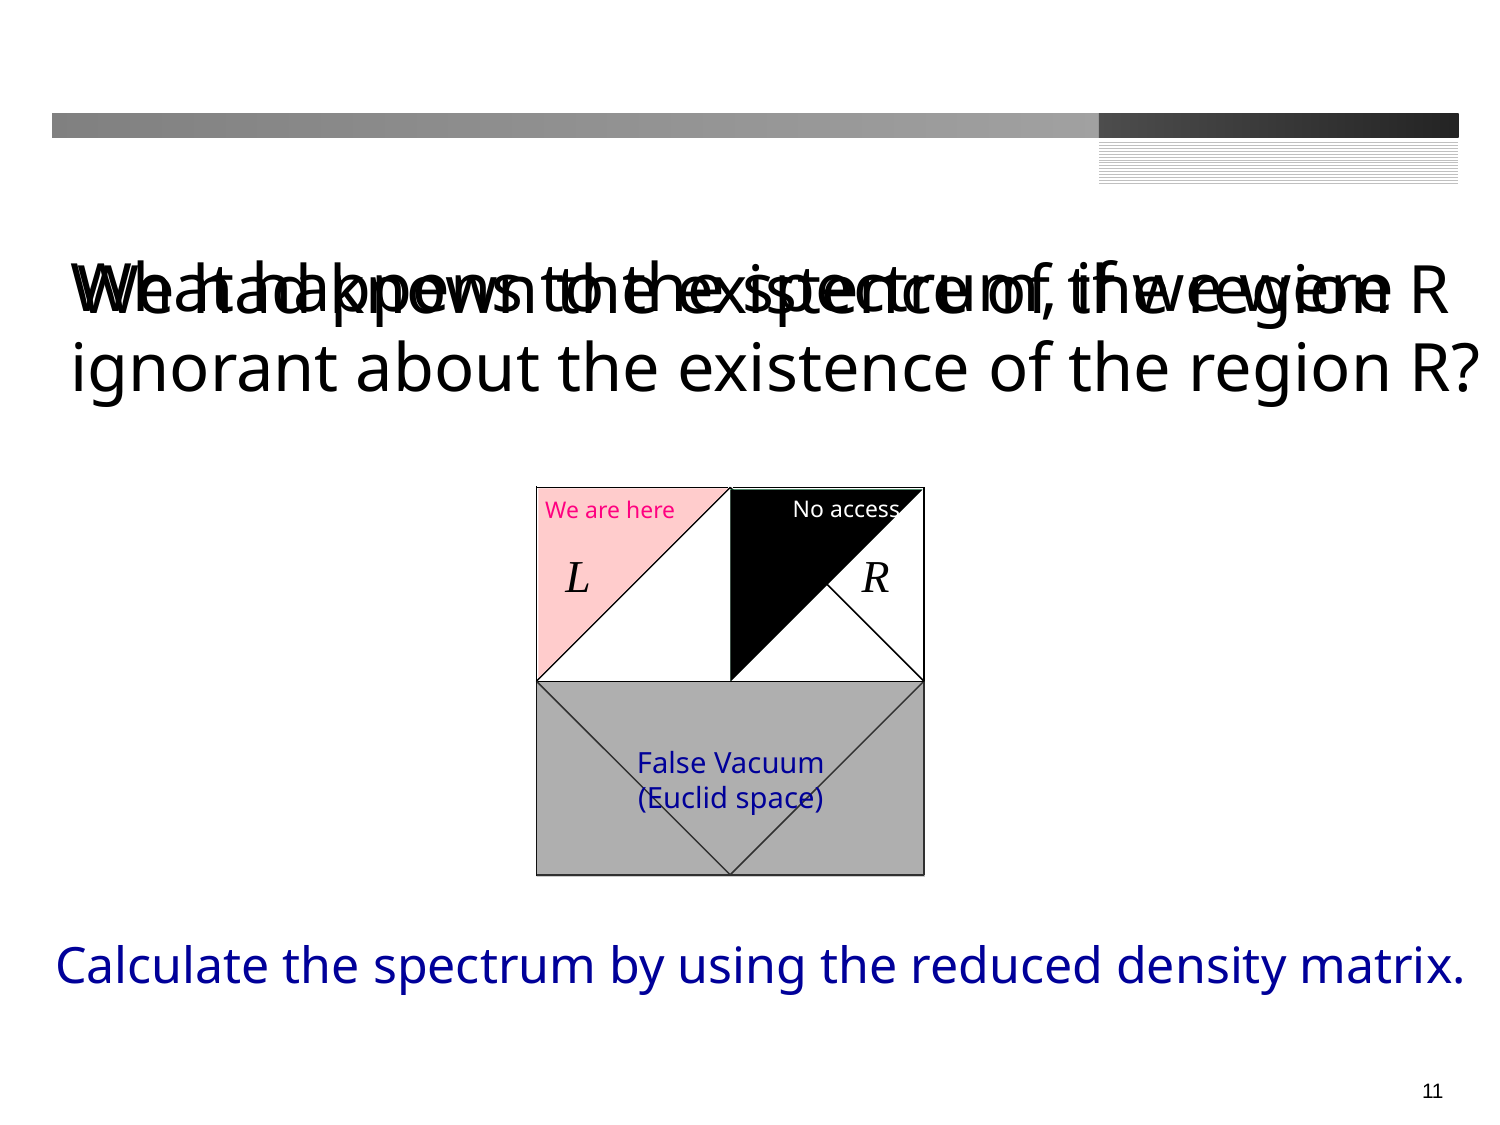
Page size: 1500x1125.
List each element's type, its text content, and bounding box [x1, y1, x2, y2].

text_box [853, 550, 900, 601]
slide_number 10 [1108, 1070, 1459, 1115]
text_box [556, 550, 600, 601]
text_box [536, 485, 925, 876]
text_box Calculate the spectrum by using the reduced density matrix. [40, 926, 1482, 1002]
text_box What happens to the spectrum, if we were ignorant about the existence of the region R? [55, 237, 1497, 413]
